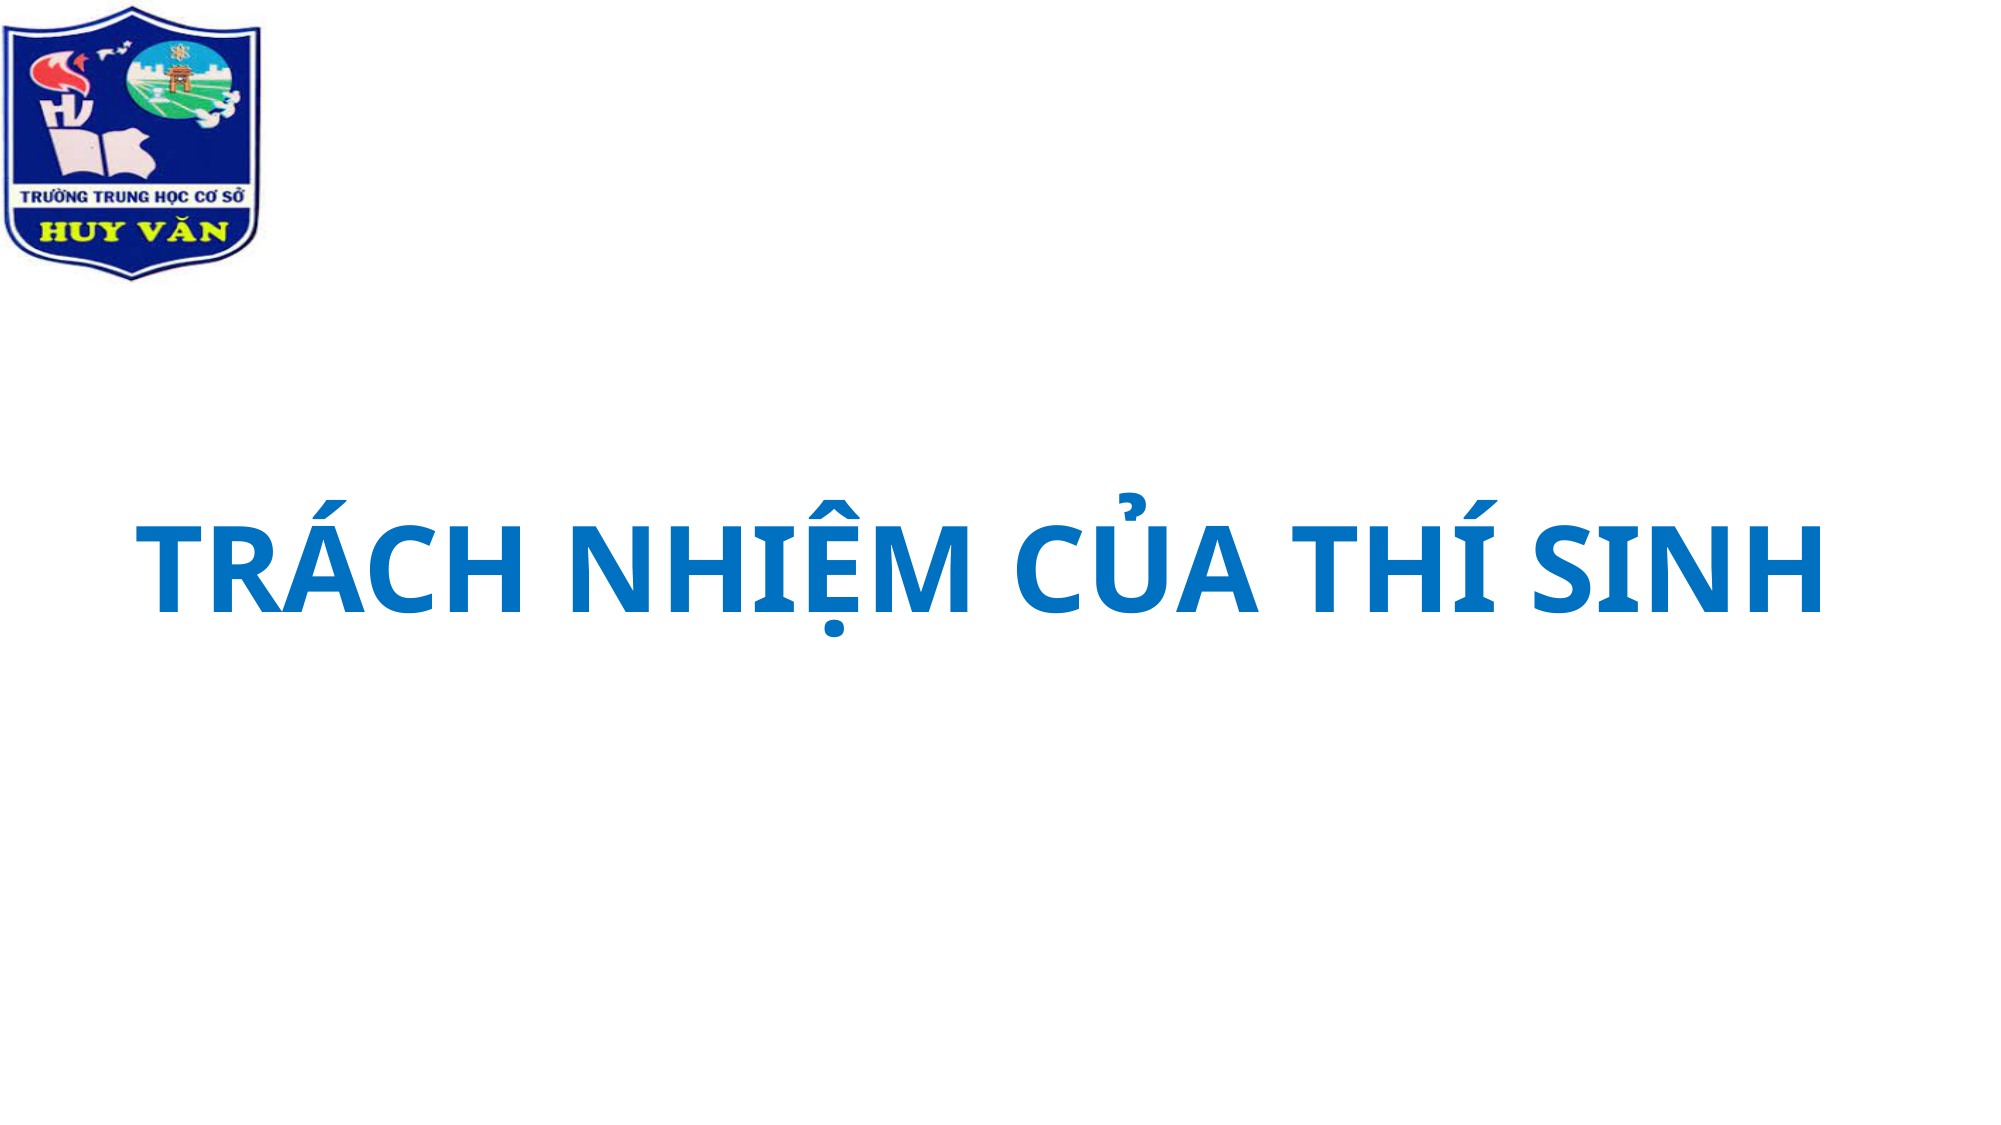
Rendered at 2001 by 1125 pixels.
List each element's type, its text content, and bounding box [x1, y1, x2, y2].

title TRÁCH NHIỆM CỦA THÍ SINH [105, 421, 1861, 646]
picture [0, 0, 269, 288]
